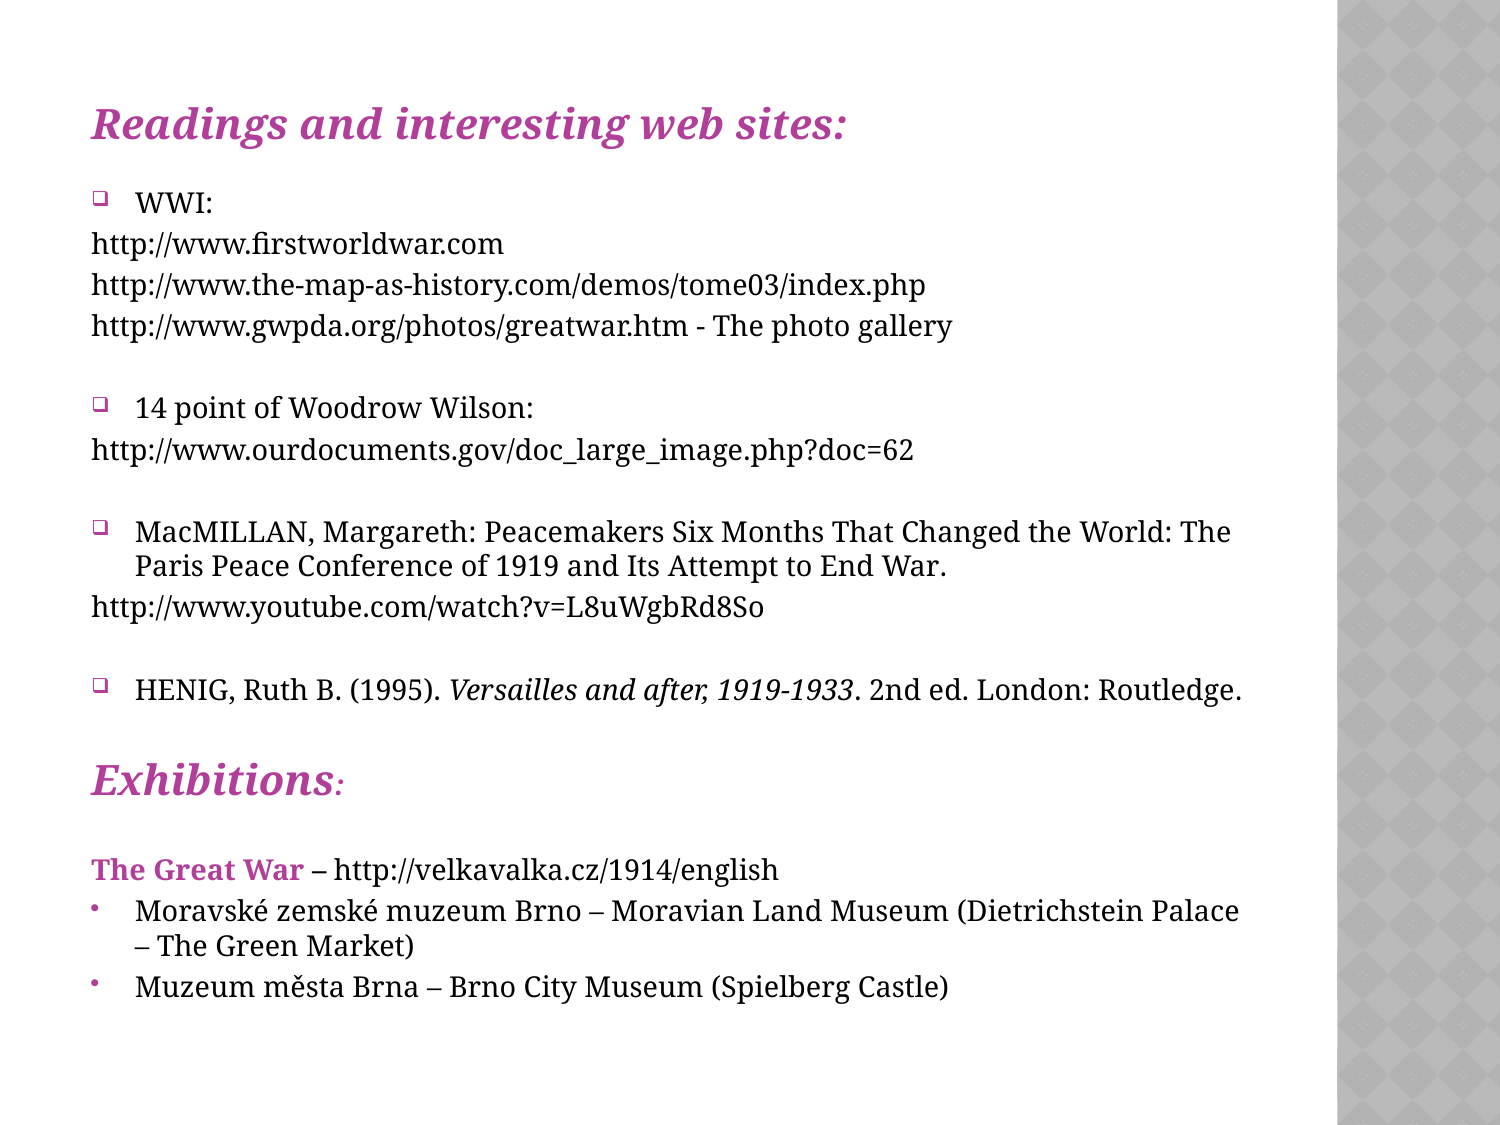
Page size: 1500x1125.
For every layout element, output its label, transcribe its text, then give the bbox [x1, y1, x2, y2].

list Readings and interesting web sites: WWI: http://www.firstworldwar.com http://www.the-map-as-history.com/demos/tome03/index.php http://www.gwpda.org/photos/greatwar.htm - The photo gallery 14 point of Woodrow Wilson: http://www.ourdocuments.gov/doc_large_image.php?doc=62 MacMILLAN, Margareth: Peacemakers Six Months That Changed the World: The Paris Peace Conference of 1919 and Its Attempt to End War. http://www.youtube.com/watch?v=L8uWgbRd8So Henig, Ruth B. (1995). Versailles and after, 1919-1933. 2nd ed. London: Routledge. Exhibitions: The Great War – http://velkavalka.cz/1914/english Moravské zemské muzeum Brno – Moravian Land Museum (Dietrichstein Palace – The Green Market) Muzeum města Brna – Brno City Museum (Spielberg Castle) [76, 90, 1263, 1059]
